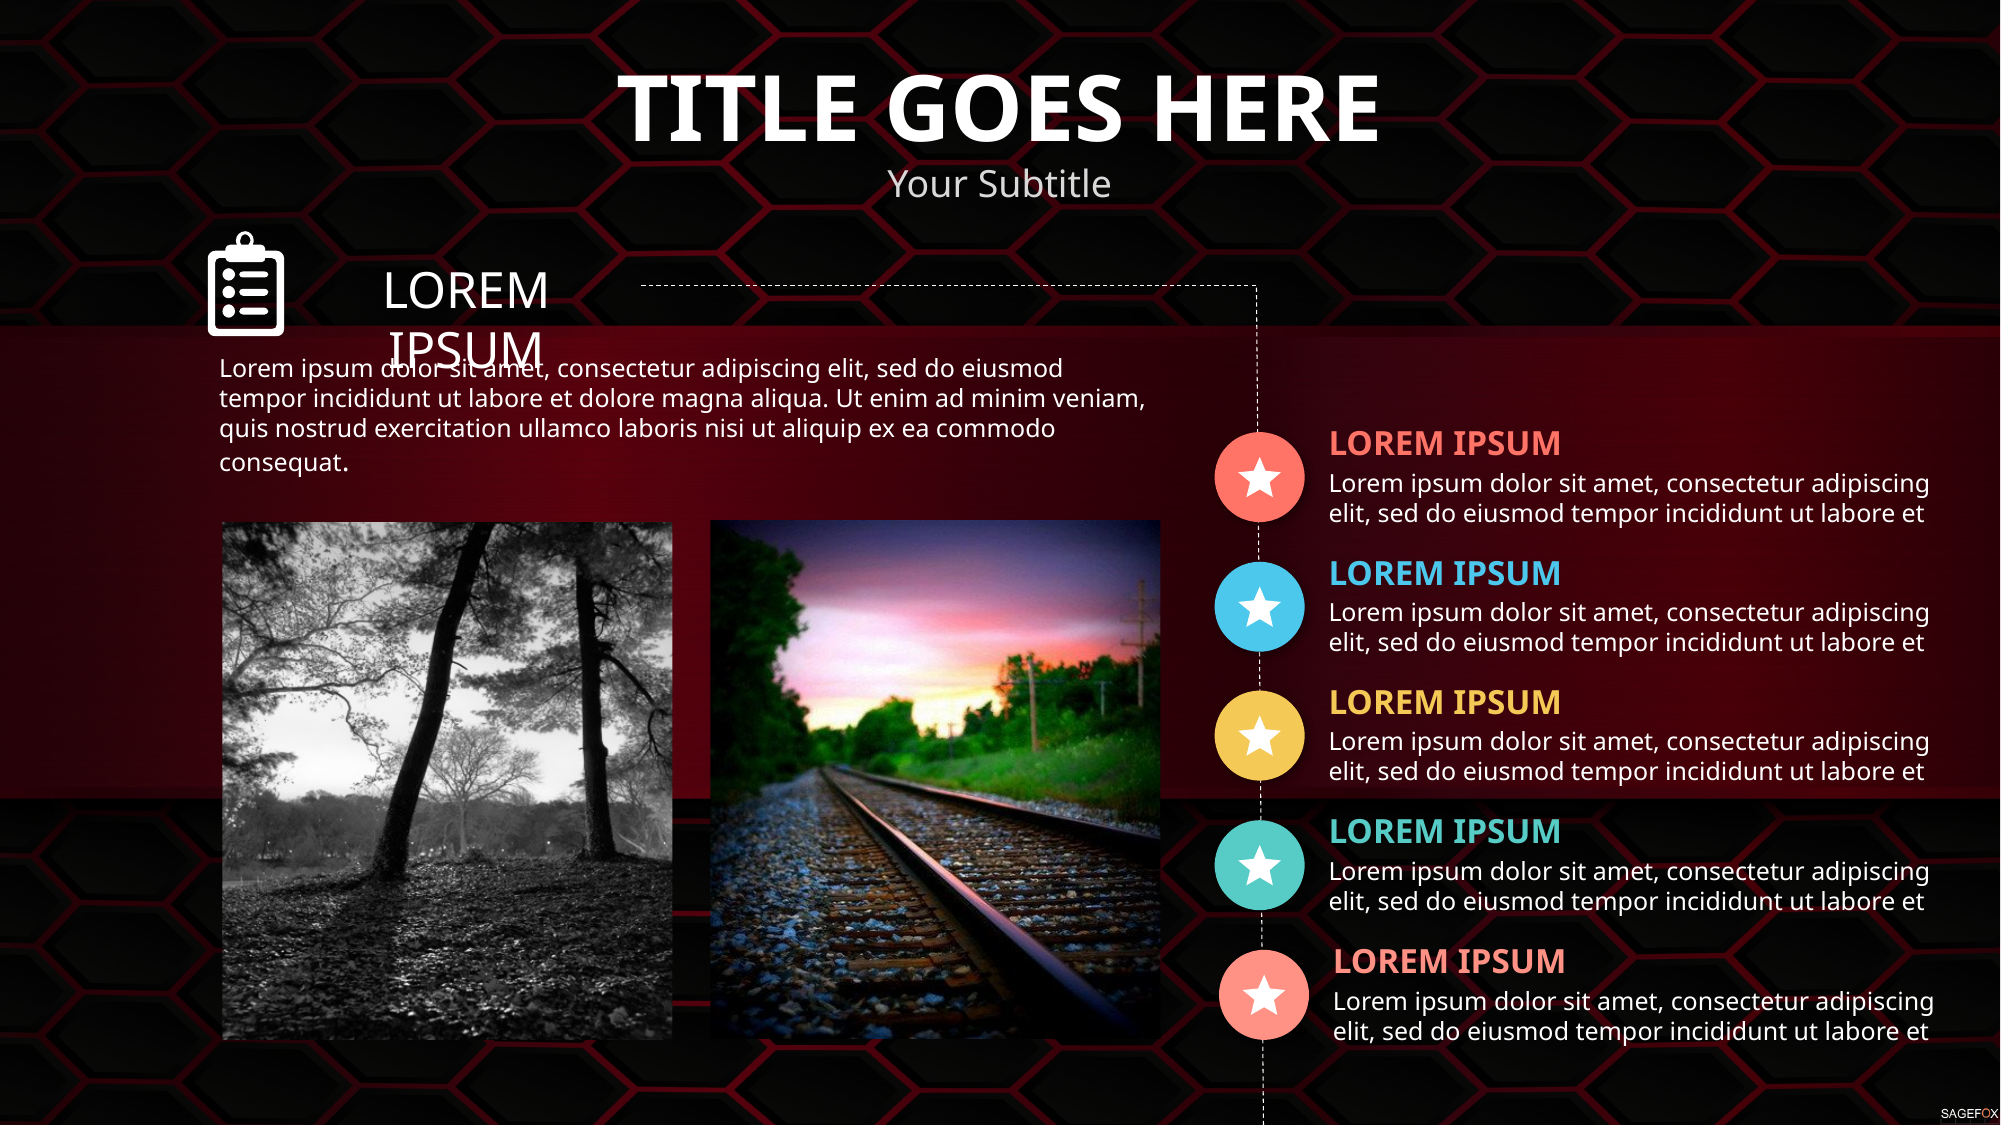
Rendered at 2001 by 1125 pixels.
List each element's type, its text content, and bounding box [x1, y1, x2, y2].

text_box LOREM IPSUM Lorem ipsum dolor sit amet, consectetur adipiscing elit, sed do eiusmod tempor incididunt ut labore et [1318, 546, 1953, 662]
text_box LOREM IPSUM Lorem ipsum dolor sit amet, consectetur adipiscing elit, sed do eiusmod tempor incididunt ut labore et [1322, 935, 1958, 1050]
text_box LOREM IPSUM Lorem ipsum dolor sit amet, consectetur adipiscing elit, sed do eiusmod tempor incididunt ut labore et [1318, 675, 1953, 791]
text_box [1256, 911, 1264, 949]
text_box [1214, 561, 1305, 652]
text_box LOREM IPSUM [292, 250, 642, 344]
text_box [1256, 1040, 1264, 1125]
text_box LOREM IPSUM Lorem ipsum dolor sit amet, consectetur adipiscing elit, sed do eiusmod tempor incididunt ut labore et [1318, 417, 1953, 533]
text_box LOREM IPSUM Lorem ipsum dolor sit amet, consectetur adipiscing elit, sed do eiusmod tempor incididunt ut labore et [1318, 805, 1953, 921]
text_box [1256, 652, 1264, 690]
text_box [1214, 820, 1305, 911]
picture [0, 0, 2001, 1125]
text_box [1256, 523, 1264, 561]
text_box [1256, 781, 1264, 820]
text_box TITLE GOES HERE Your Subtitle [548, 42, 1452, 212]
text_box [207, 231, 285, 337]
text_box [221, 521, 673, 1041]
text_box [1218, 949, 1309, 1040]
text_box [1214, 432, 1305, 523]
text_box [1214, 690, 1305, 781]
text_box Lorem ipsum dolor sit amet, consectetur adipiscing elit, sed do eiusmod tempor incididunt ut labore et dolore magna aliqua. Ut enim ad minim veniam, quis nostrud exercitation ullamco laboris nisi ut aliquip ex ea commodo consequat. [204, 344, 1168, 485]
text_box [1256, 287, 1264, 432]
text_box [709, 520, 1161, 1039]
